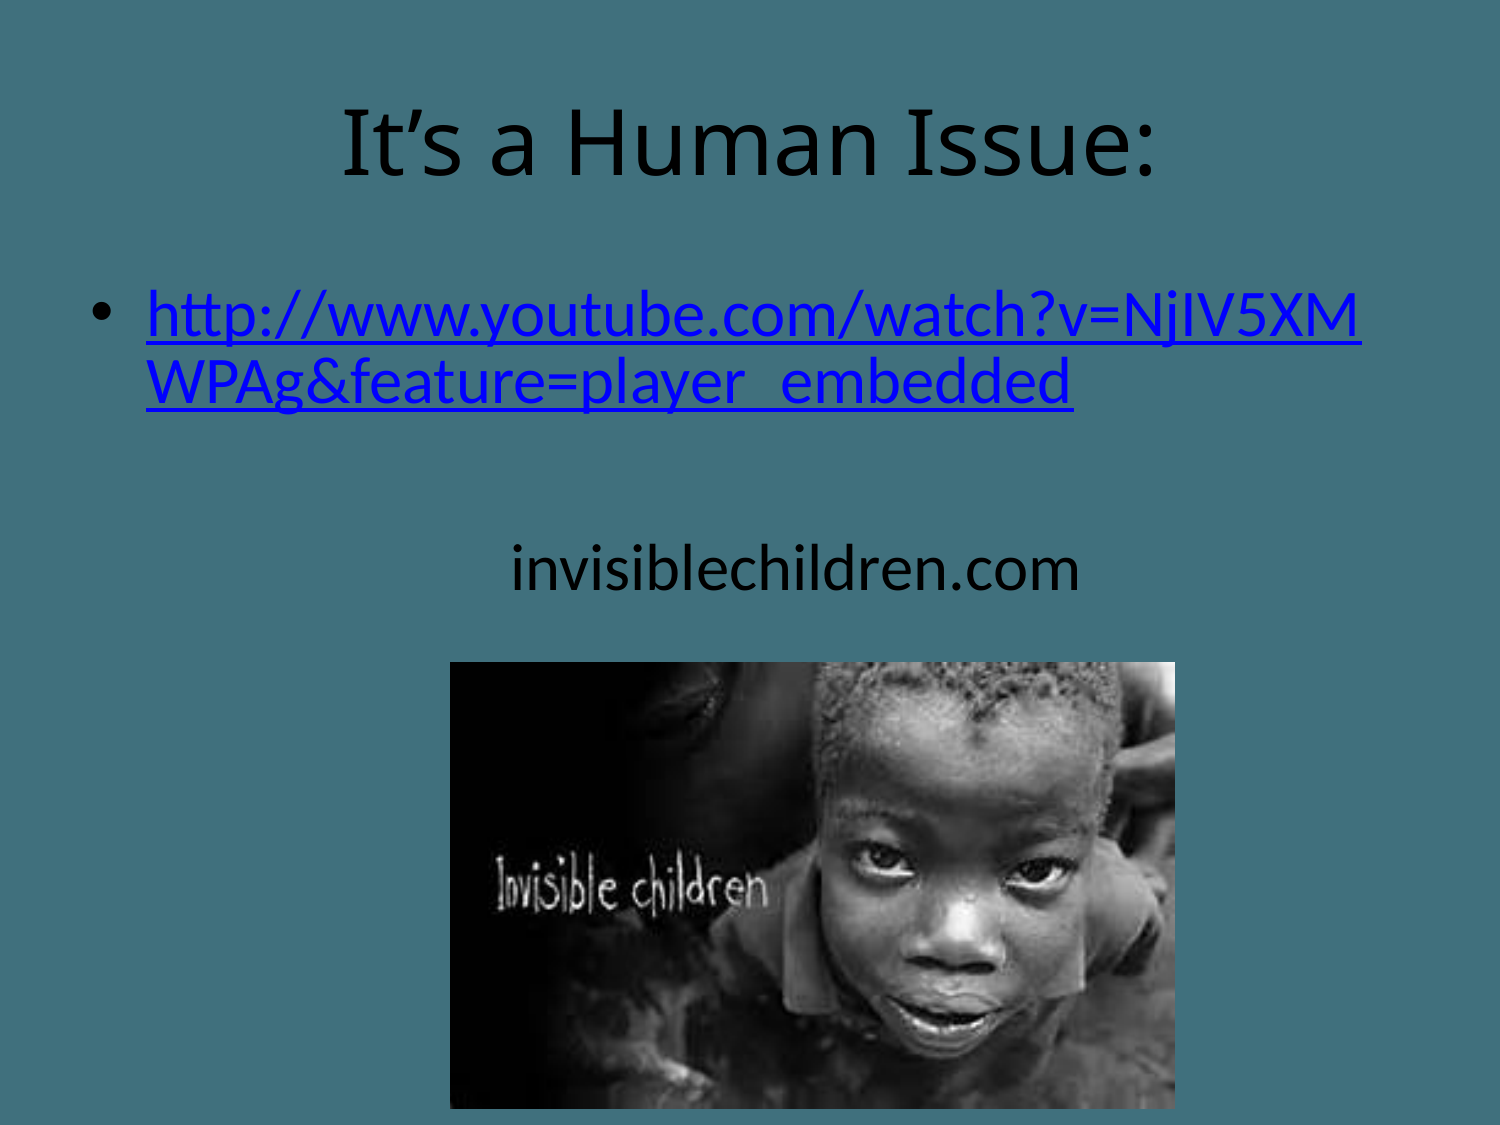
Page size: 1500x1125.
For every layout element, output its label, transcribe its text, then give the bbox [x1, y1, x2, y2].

title It’s a Human Issue: [75, 45, 1425, 233]
list http://www.youtube.com/watch?v=NjIV5XMWPAg&feature=player_embedded invisiblechildren.com [75, 262, 1425, 1005]
picture [449, 662, 1176, 1109]
